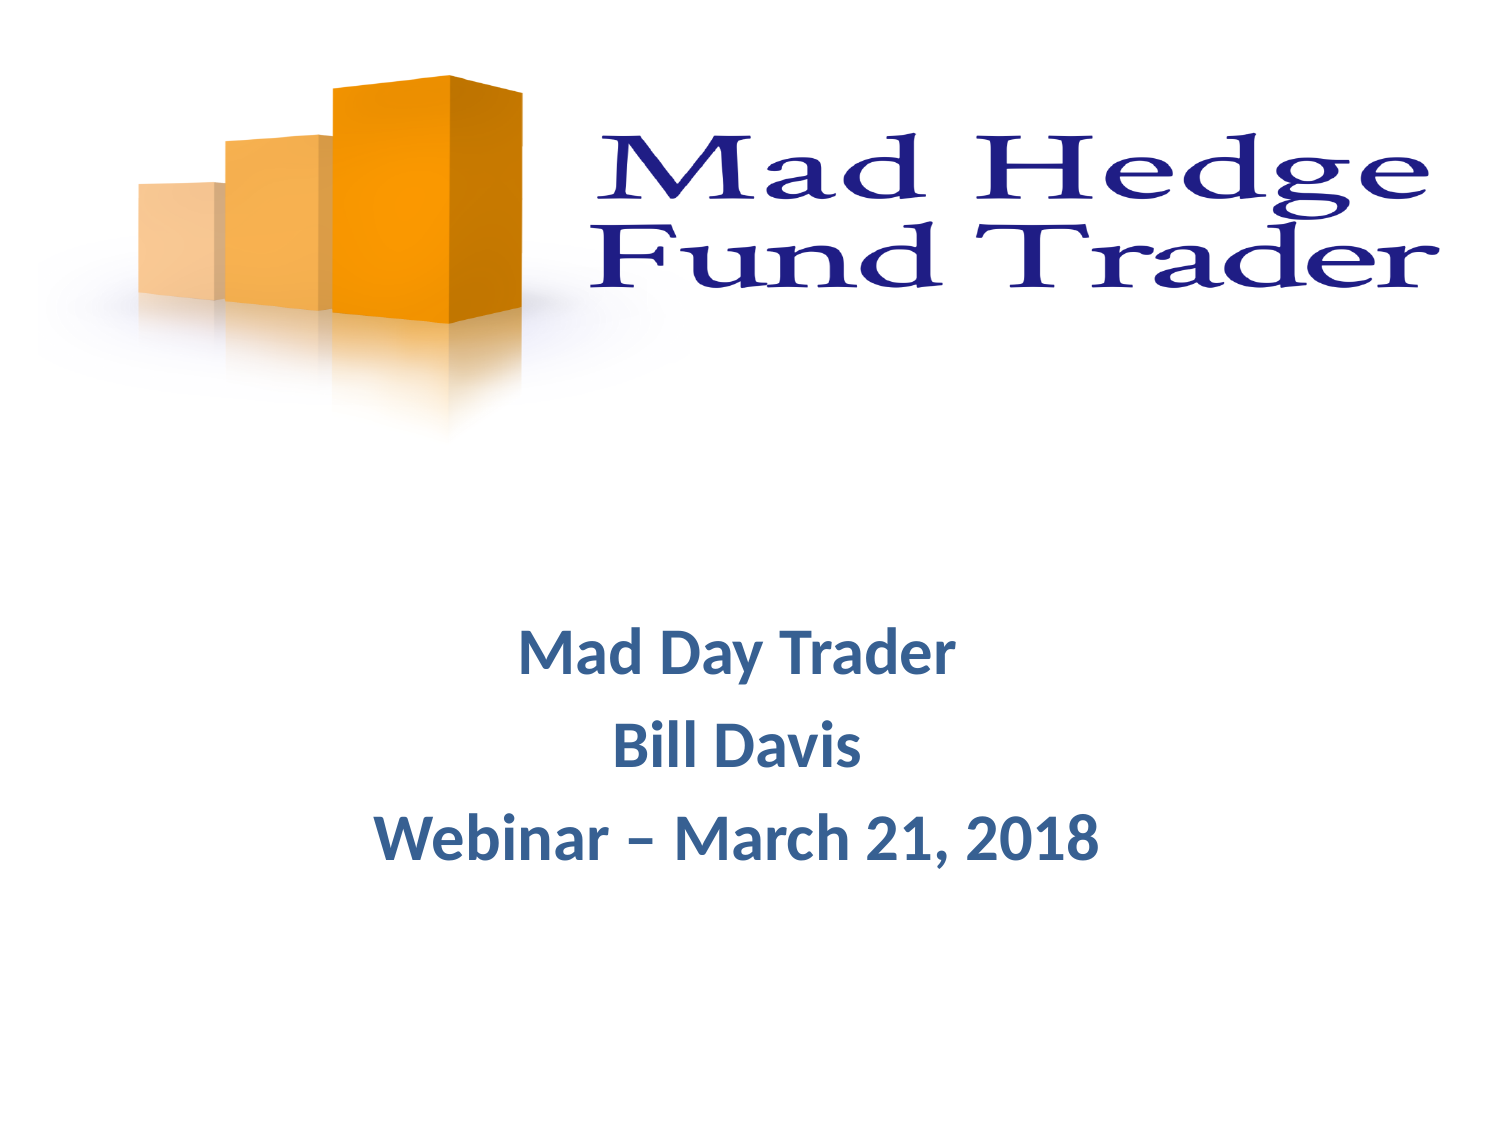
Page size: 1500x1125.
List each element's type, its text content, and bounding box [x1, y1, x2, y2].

subtitle Mad Day Trader Bill Davis Webinar – March 21, 2018 [62, 600, 1413, 1063]
picture [38, 37, 1463, 451]
